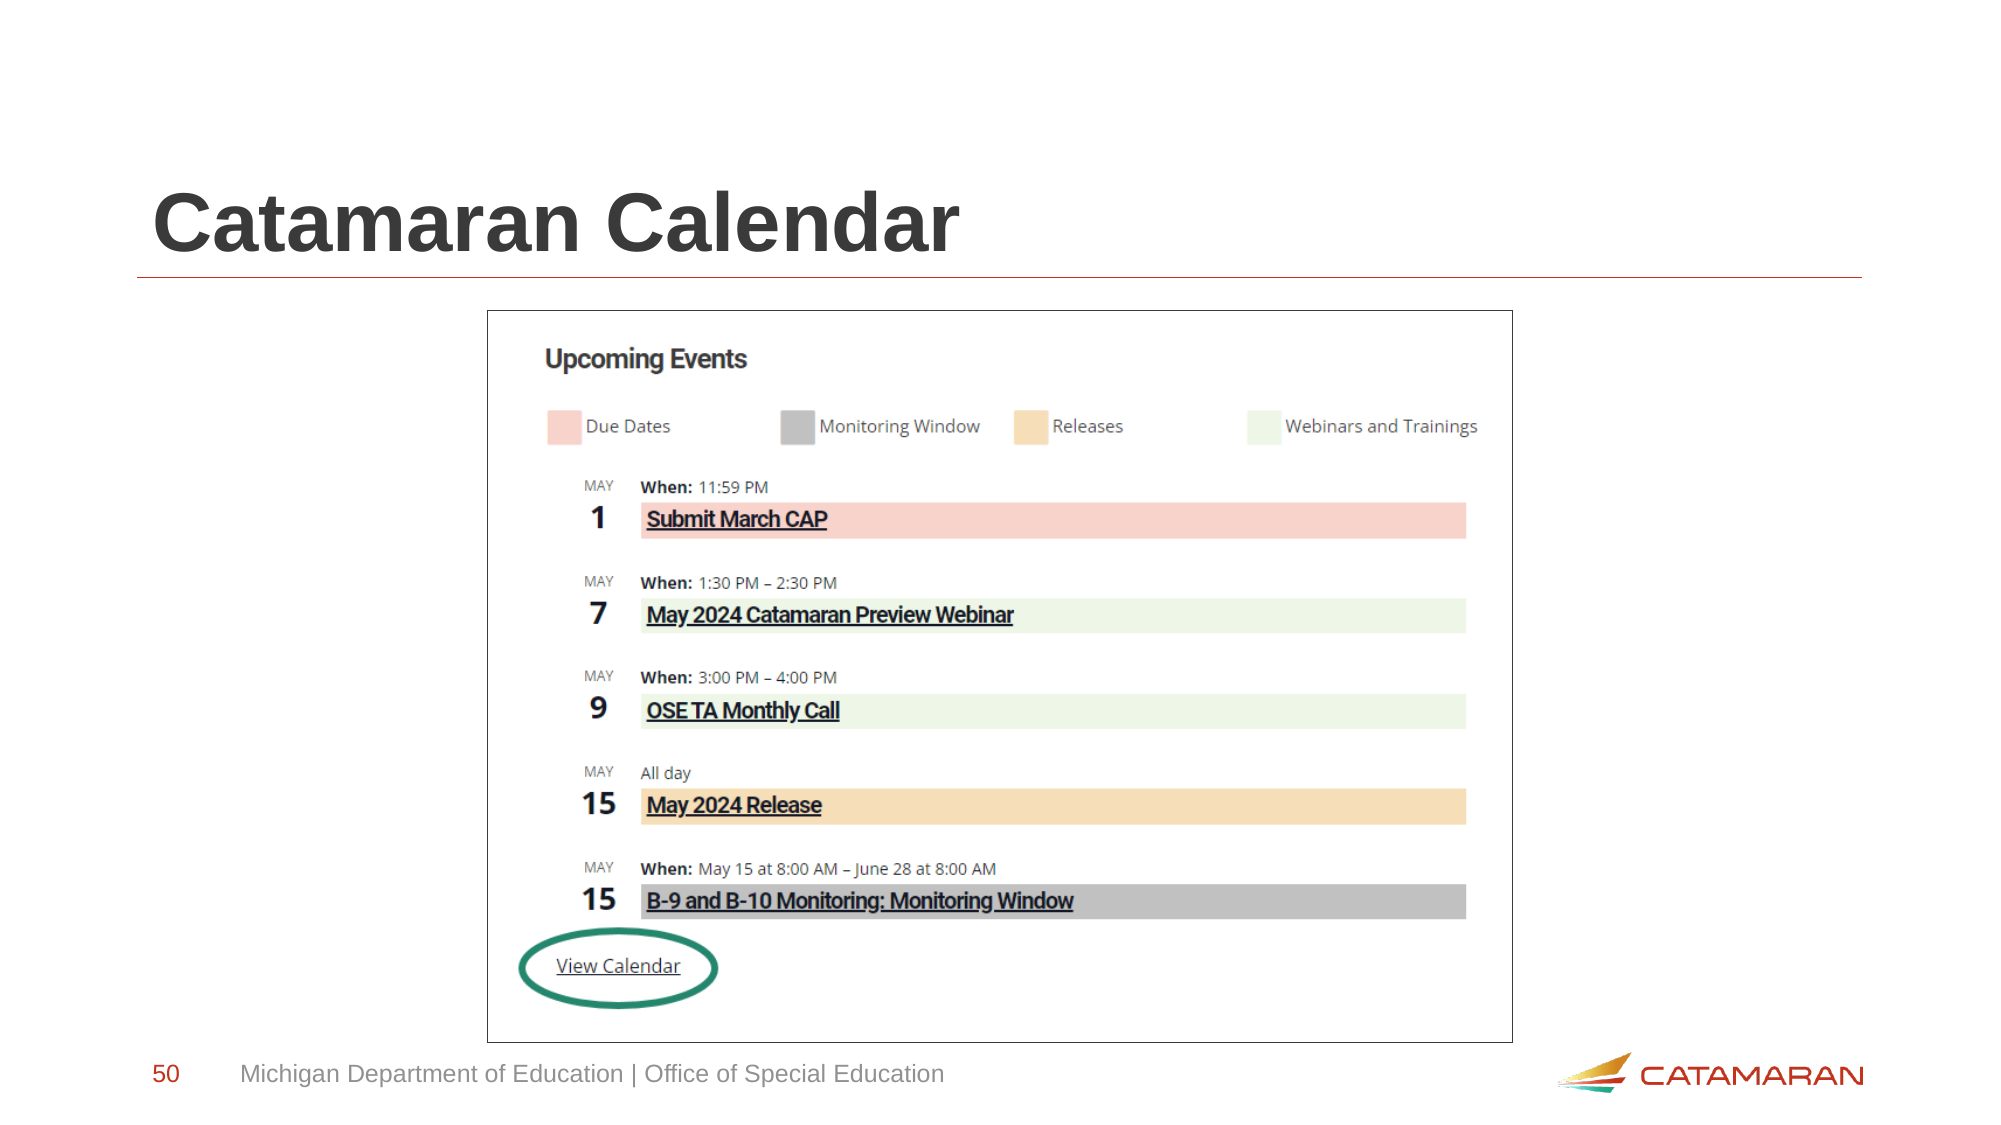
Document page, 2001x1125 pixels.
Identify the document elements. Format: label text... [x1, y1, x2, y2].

picture [487, 310, 1513, 1043]
footer Michigan Department of Education | Office of Special Education [225, 1042, 1484, 1103]
title Catamaran Calendar [137, 59, 1863, 278]
slide_number 50 [137, 1042, 205, 1103]
picture [1557, 1052, 1863, 1093]
